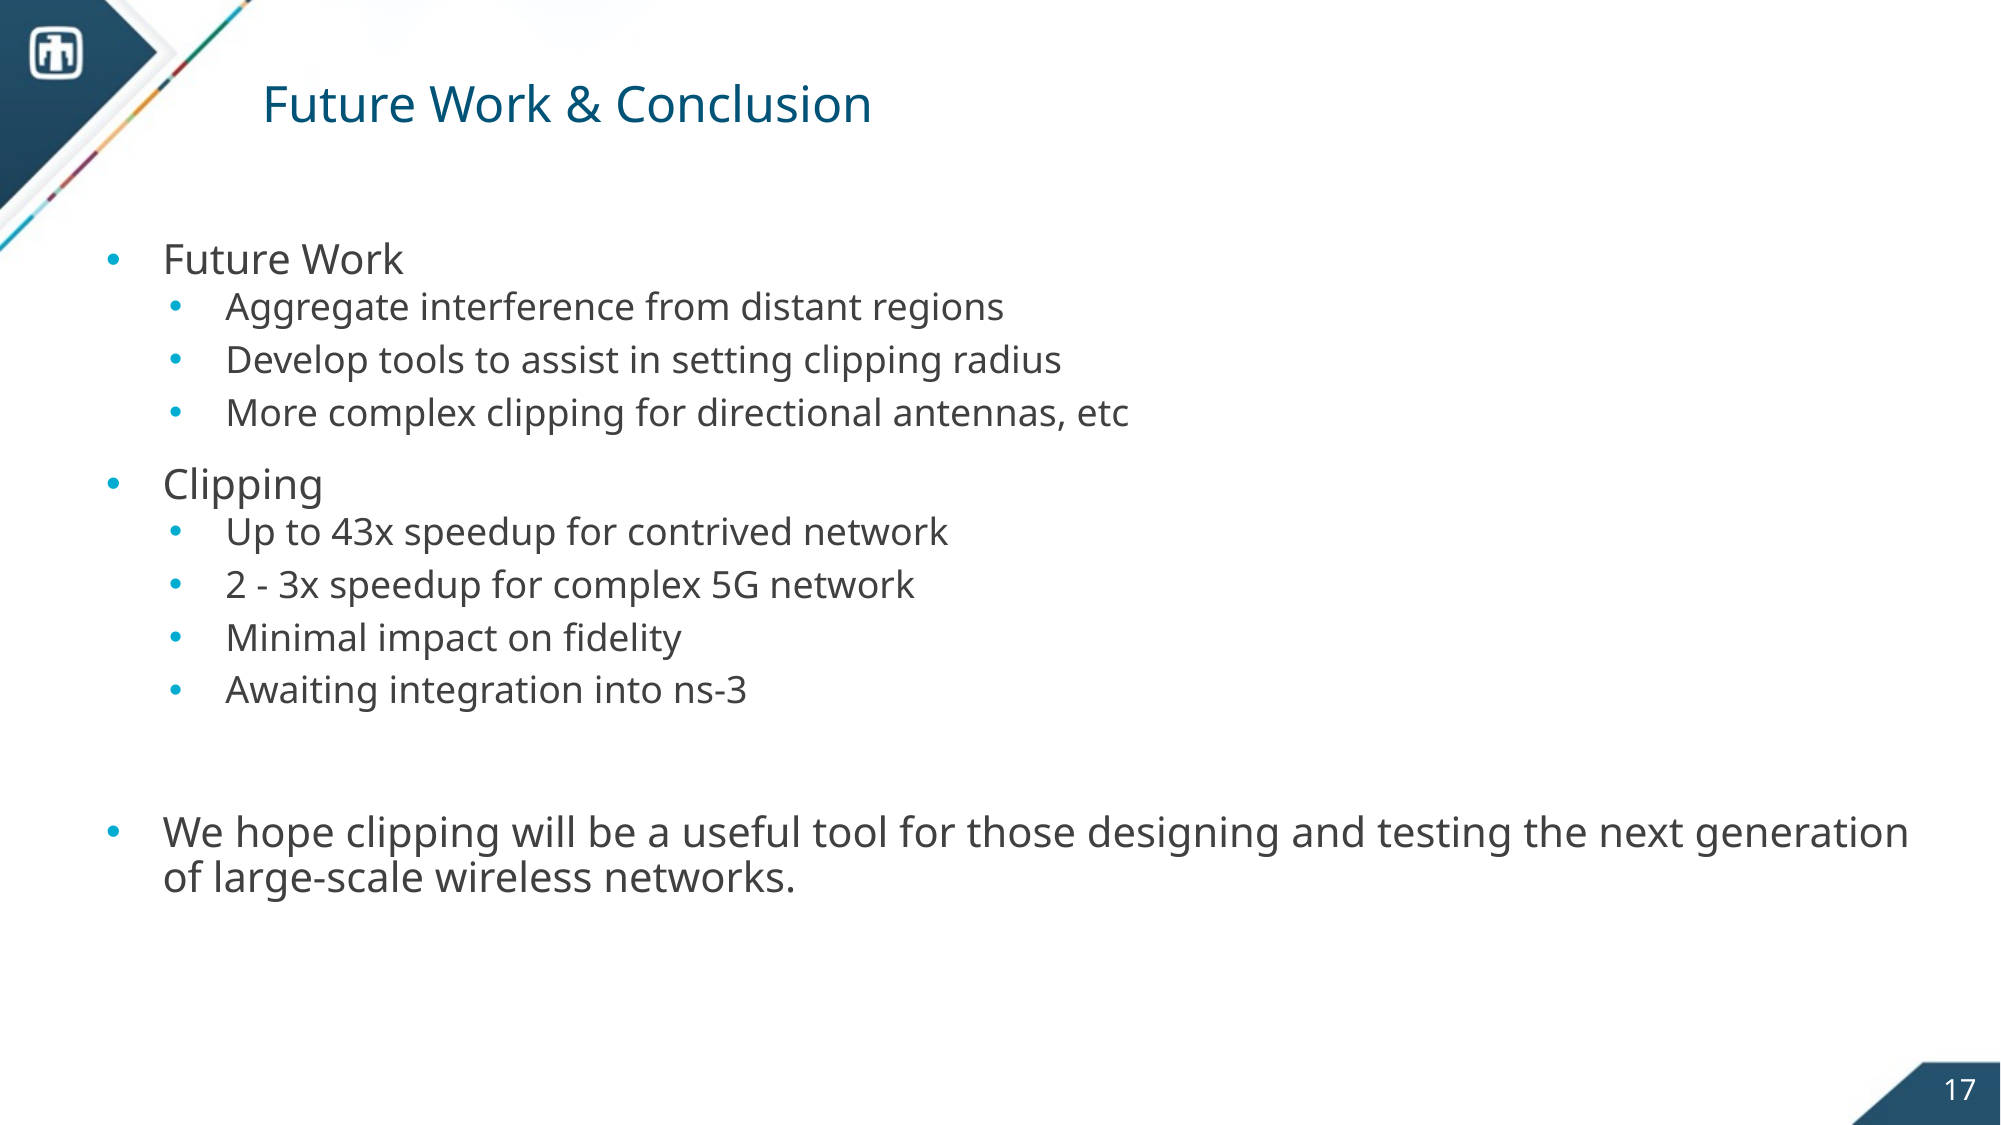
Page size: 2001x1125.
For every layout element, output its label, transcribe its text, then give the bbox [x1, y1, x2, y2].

title Future Work & Conclusion [262, 42, 1919, 170]
list Future Work Aggregate interference from distant regions Develop tools to assist in setting clipping radius More complex clipping for directional antennas, etc Clipping Up to 43x speedup for contrived network 2 - 3x speedup for complex 5G network Minimal impact on fidelity Awaiting integration into ns-3 We hope clipping will be a useful tool for those designing and testing the next generation of large-scale wireless networks. [106, 231, 1919, 988]
slide_number 17 [1919, 1061, 2000, 1122]
picture [0, 0, 2001, 1125]
